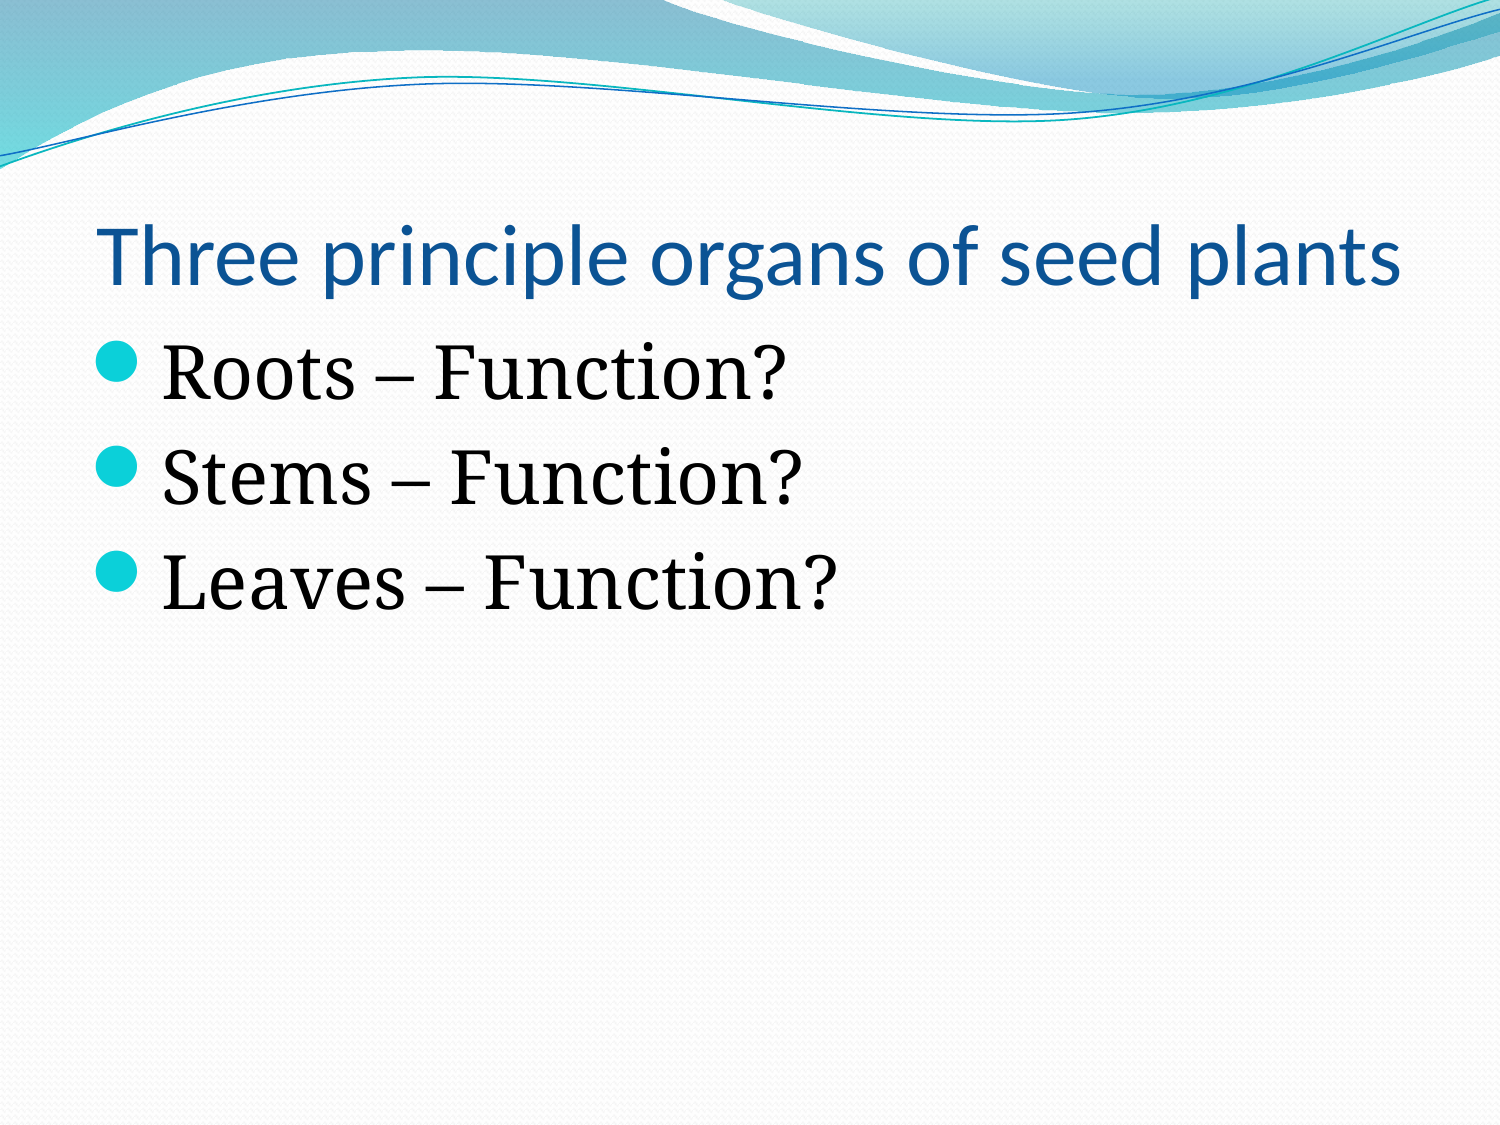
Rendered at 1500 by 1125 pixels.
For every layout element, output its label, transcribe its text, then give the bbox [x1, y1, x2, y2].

list Roots – Function? Stems – Function? Leaves – Function? [75, 317, 1425, 1038]
title Three principle organs of seed plants [75, 115, 1425, 303]
